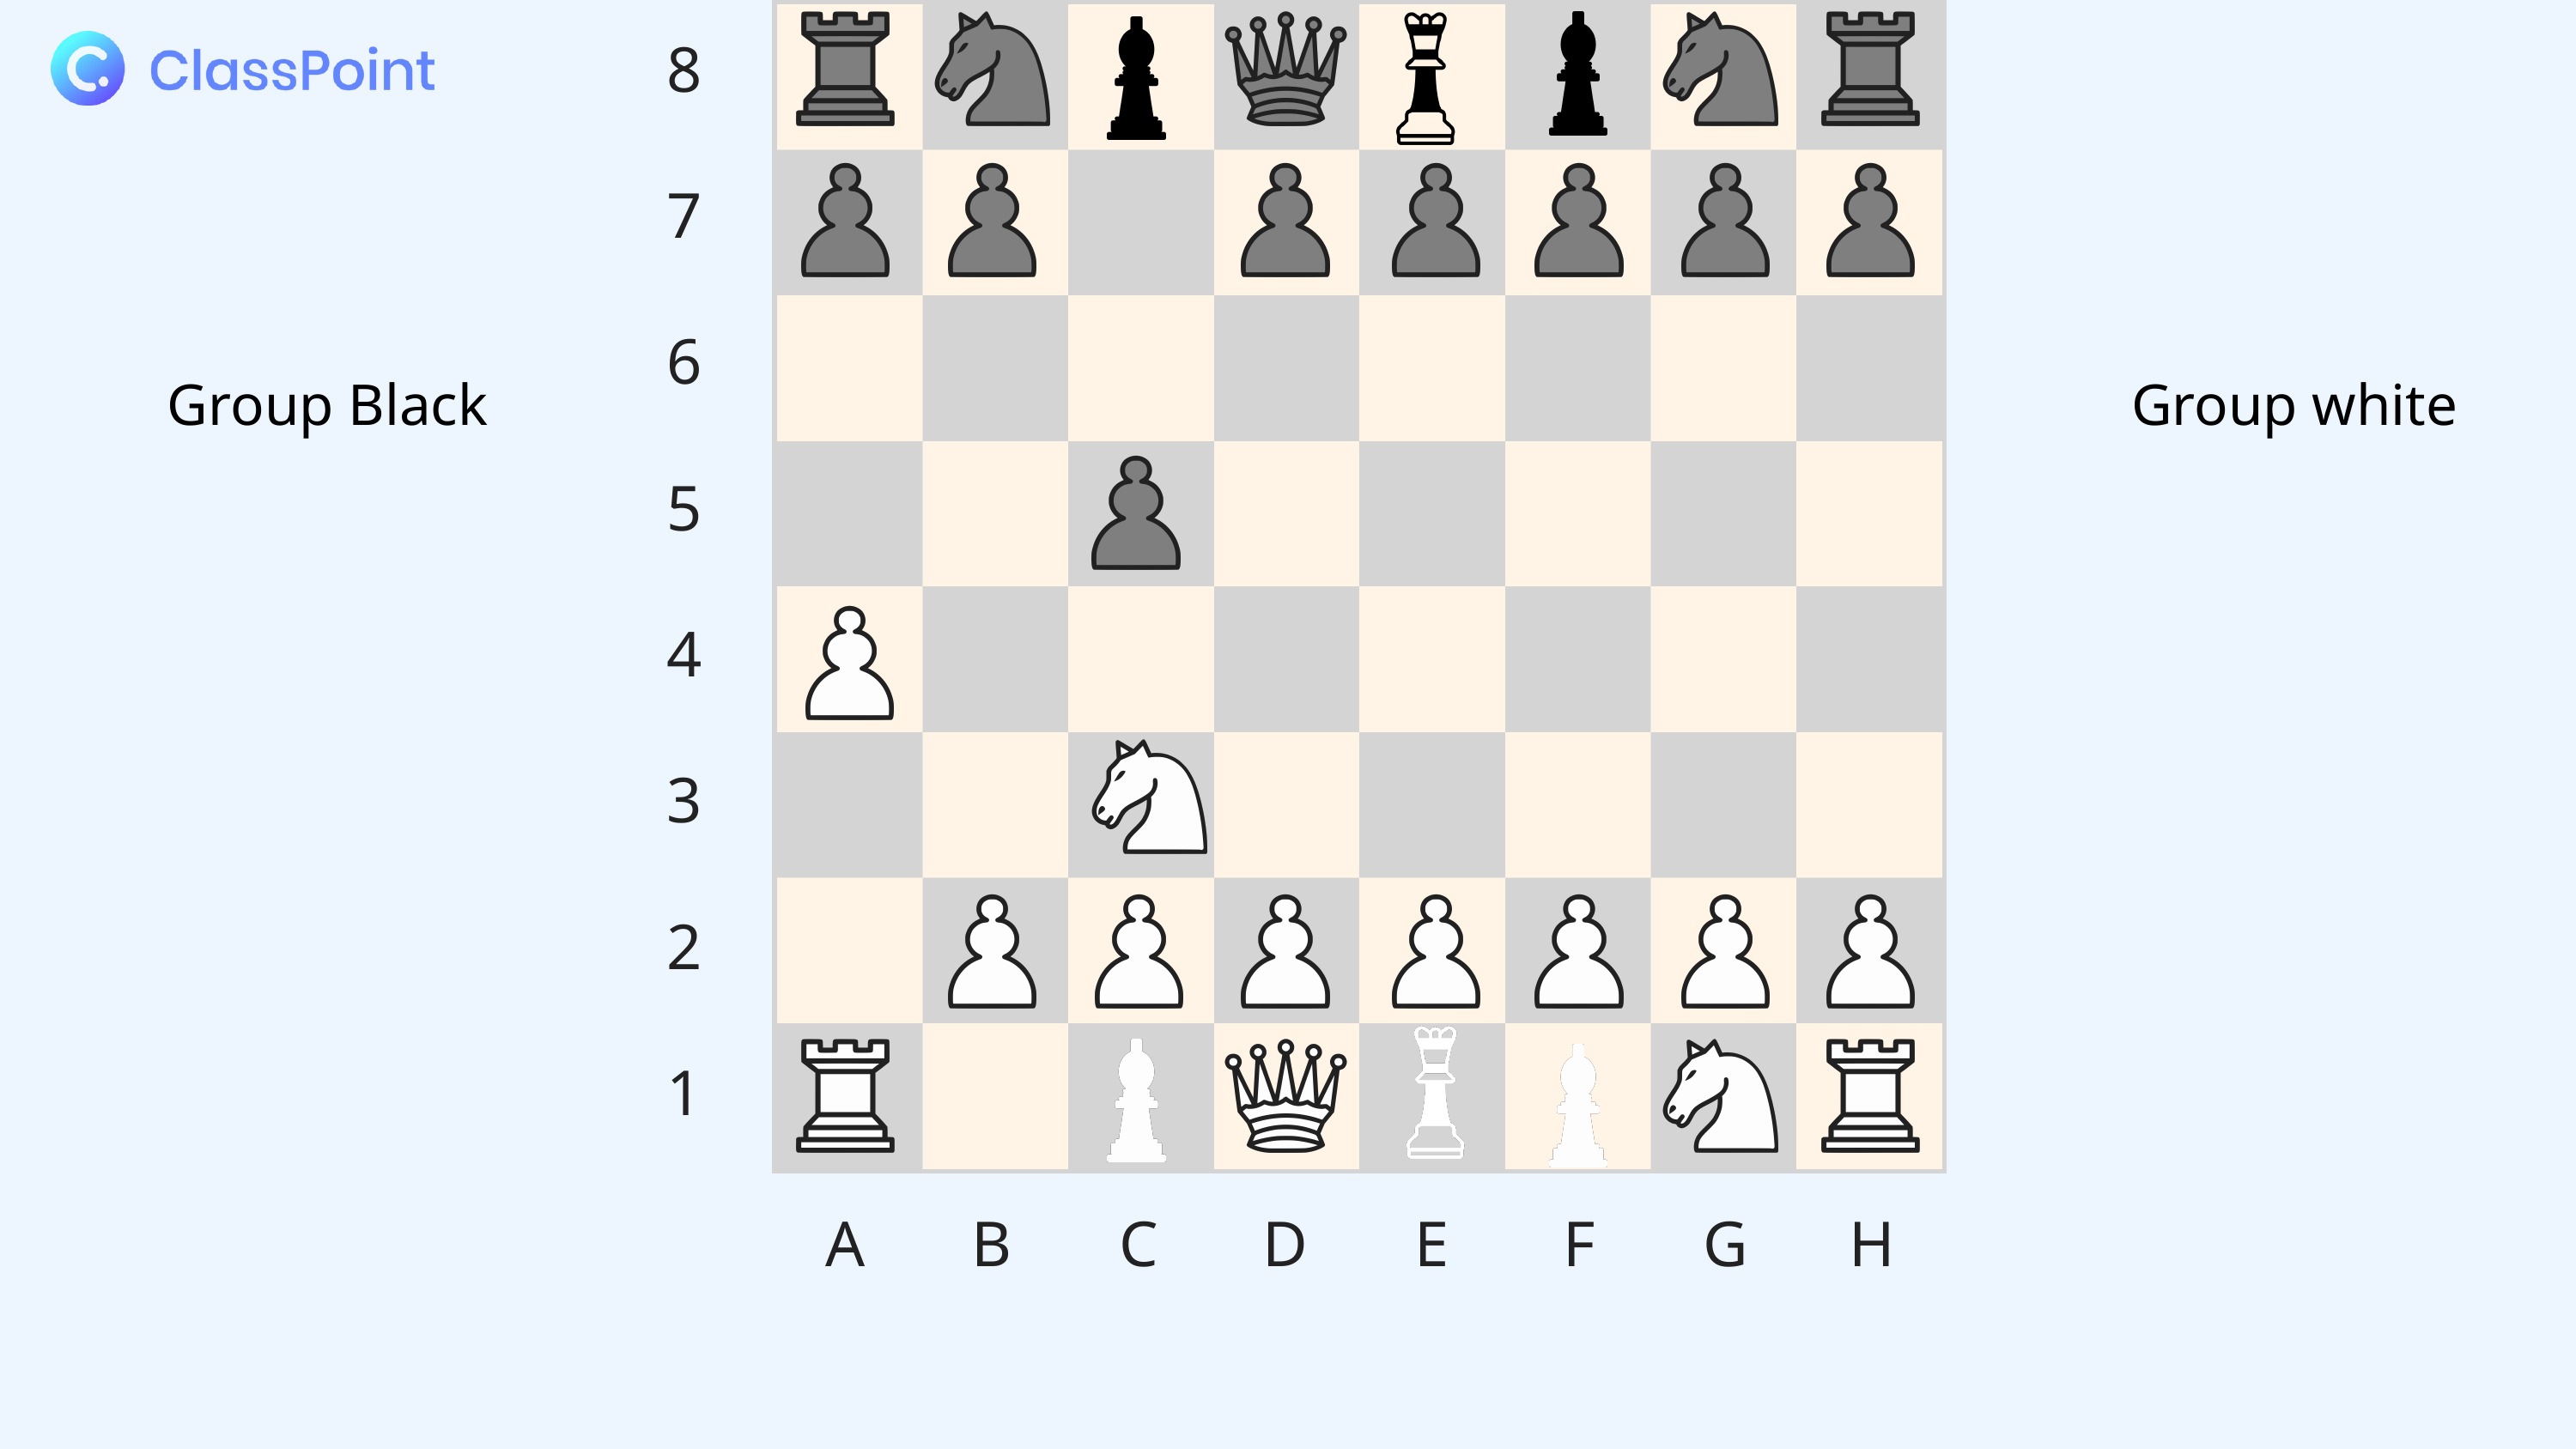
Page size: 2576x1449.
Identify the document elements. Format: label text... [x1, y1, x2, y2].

text_box 6 [629, 341, 739, 397]
text_box C [1084, 1223, 1194, 1280]
text_box 2 [629, 925, 739, 982]
text_box A [791, 1223, 900, 1280]
text_box E [1377, 1223, 1487, 1280]
text_box F [1524, 1223, 1634, 1280]
text_box Group Black [144, 358, 511, 437]
text_box 4 [629, 633, 739, 690]
text_box 3 [629, 779, 739, 836]
text_box D [1230, 1223, 1340, 1280]
text_box Group white [2112, 358, 2477, 516]
text_box H [1818, 1223, 1927, 1280]
text_box 1 [629, 1072, 739, 1129]
picture [772, 0, 1947, 1174]
text_box 5 [629, 487, 739, 543]
picture [51, 31, 434, 106]
text_box G [1671, 1223, 1780, 1280]
text_box 8 [629, 48, 739, 105]
text_box B [938, 1223, 1047, 1280]
text_box 7 [629, 194, 739, 251]
